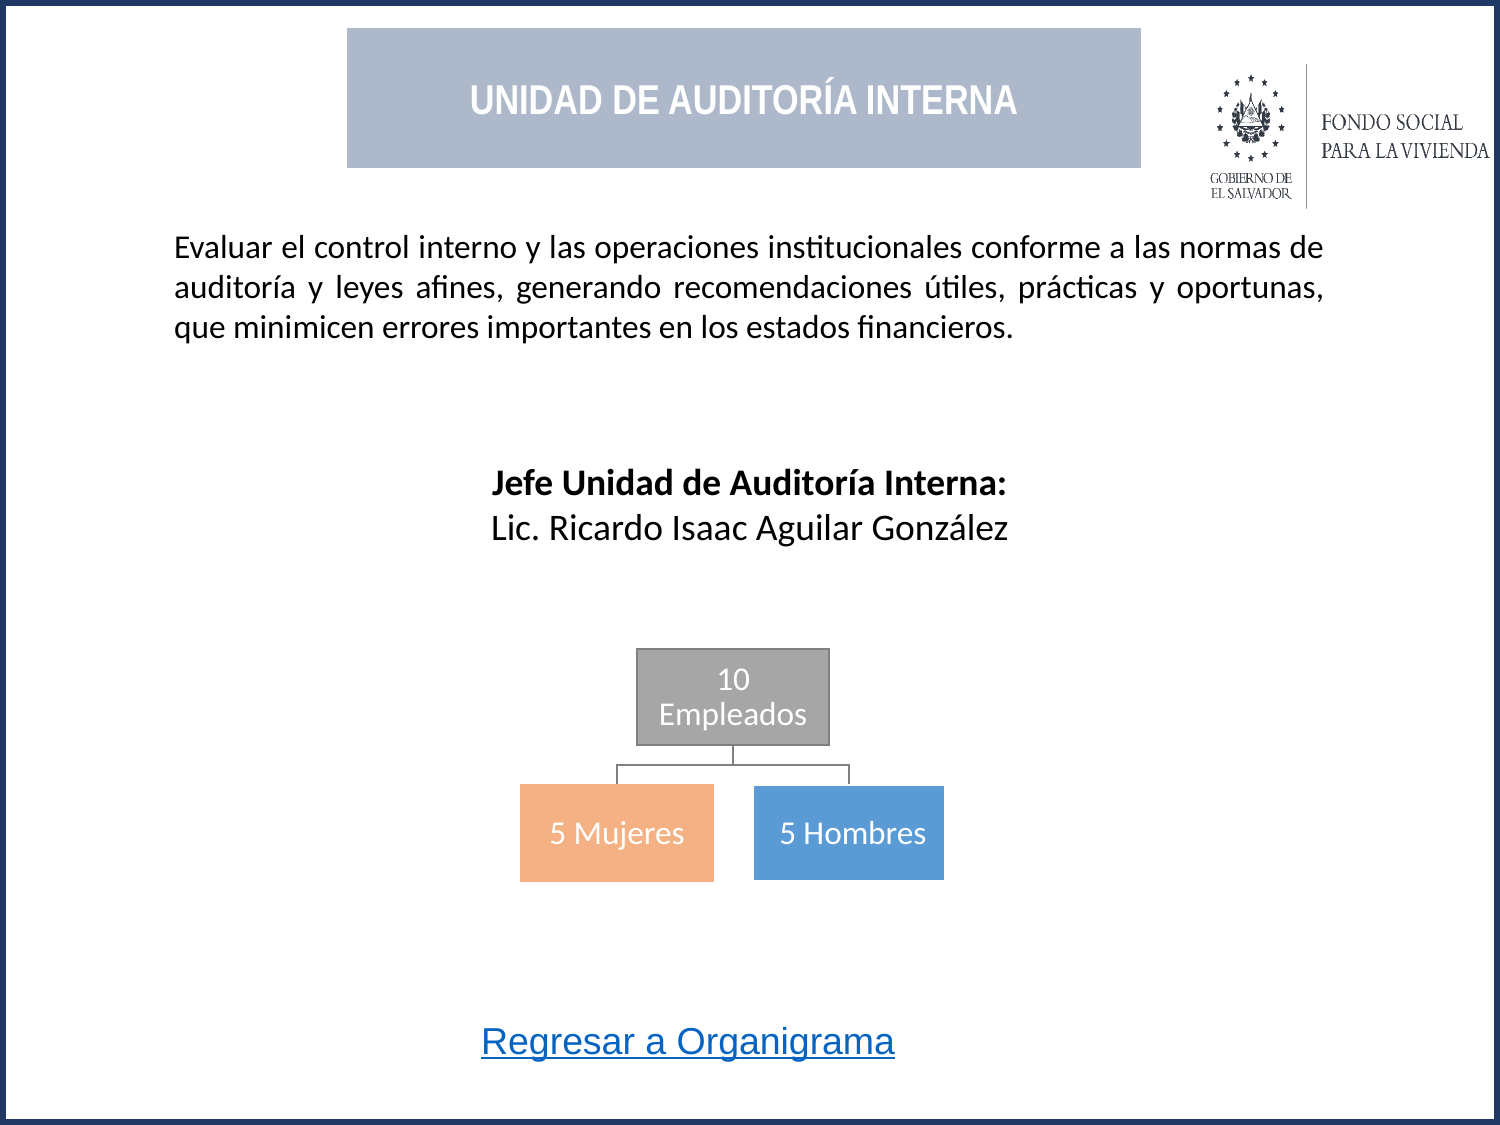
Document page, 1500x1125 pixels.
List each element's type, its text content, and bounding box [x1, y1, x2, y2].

picture [1190, 2, 1498, 304]
text_box Regresar a Organigrama [466, 1009, 957, 1070]
text_box Jefe Unidad de Auditoría Interna: Lic. Ricardo Isaac Aguilar González [445, 450, 1055, 600]
text_box UNIDAD DE AUDITORÍA INTERNA [347, 28, 1141, 168]
text_box Evaluar el control interno y las operaciones institucionales conforme a las normas de auditoría y leyes afines, generando recomendaciones útiles, prácticas y oportunas, que minimicen errores importantes en los estados financieros. [159, 218, 1341, 353]
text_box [486, 649, 981, 882]
